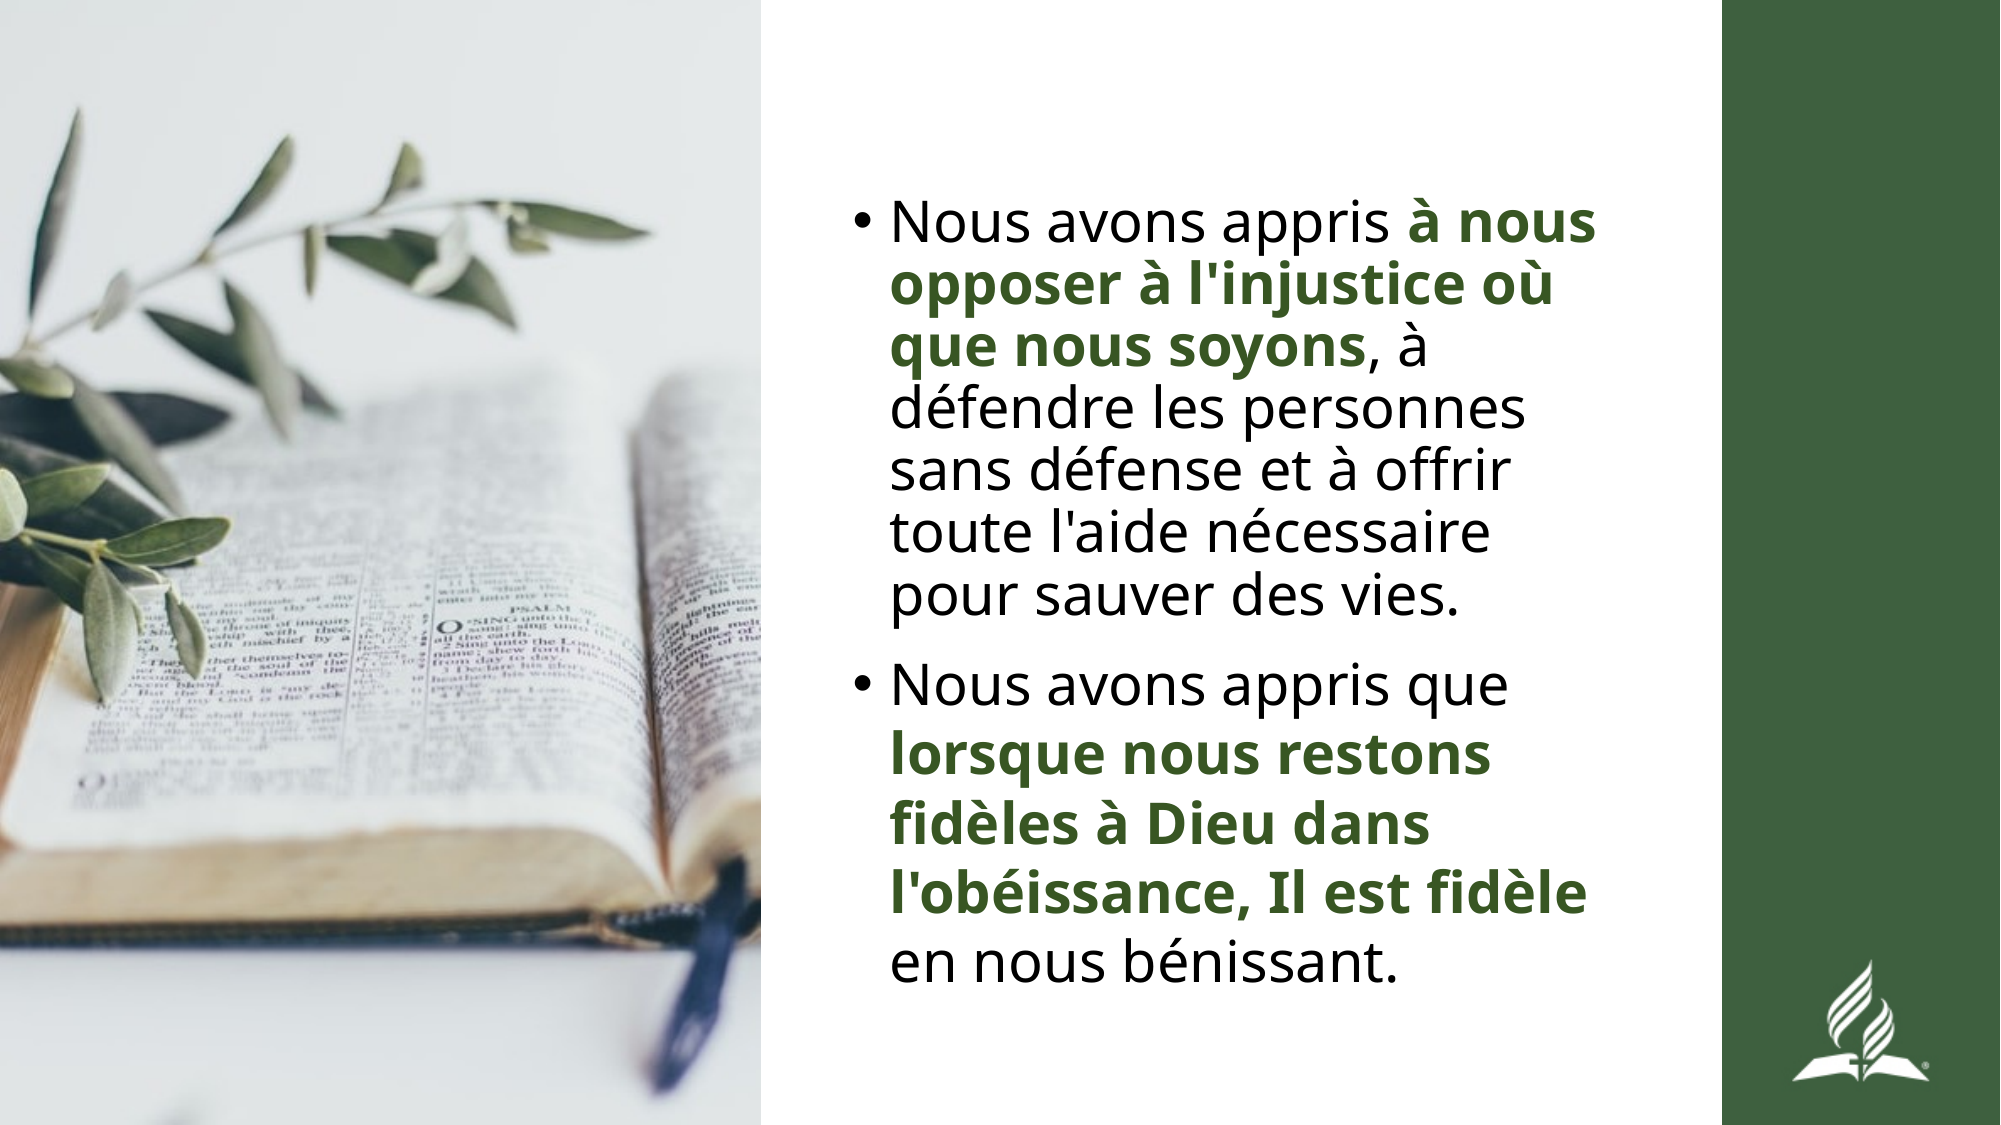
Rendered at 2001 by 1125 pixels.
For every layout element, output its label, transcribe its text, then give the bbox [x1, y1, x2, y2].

list Nous avons appris à nous opposer à l'injustice où que nous soyons, à défendre les personnes sans défense et à offrir toute l'aide nécessaire pour sauver des vies. Nous avons appris que lorsque nous restons fidèles à Dieu dans l'obéissance, Il est fidèle en nous bénissant. [837, 184, 1650, 1002]
picture [0, 0, 761, 1125]
picture [1722, 0, 2000, 1125]
